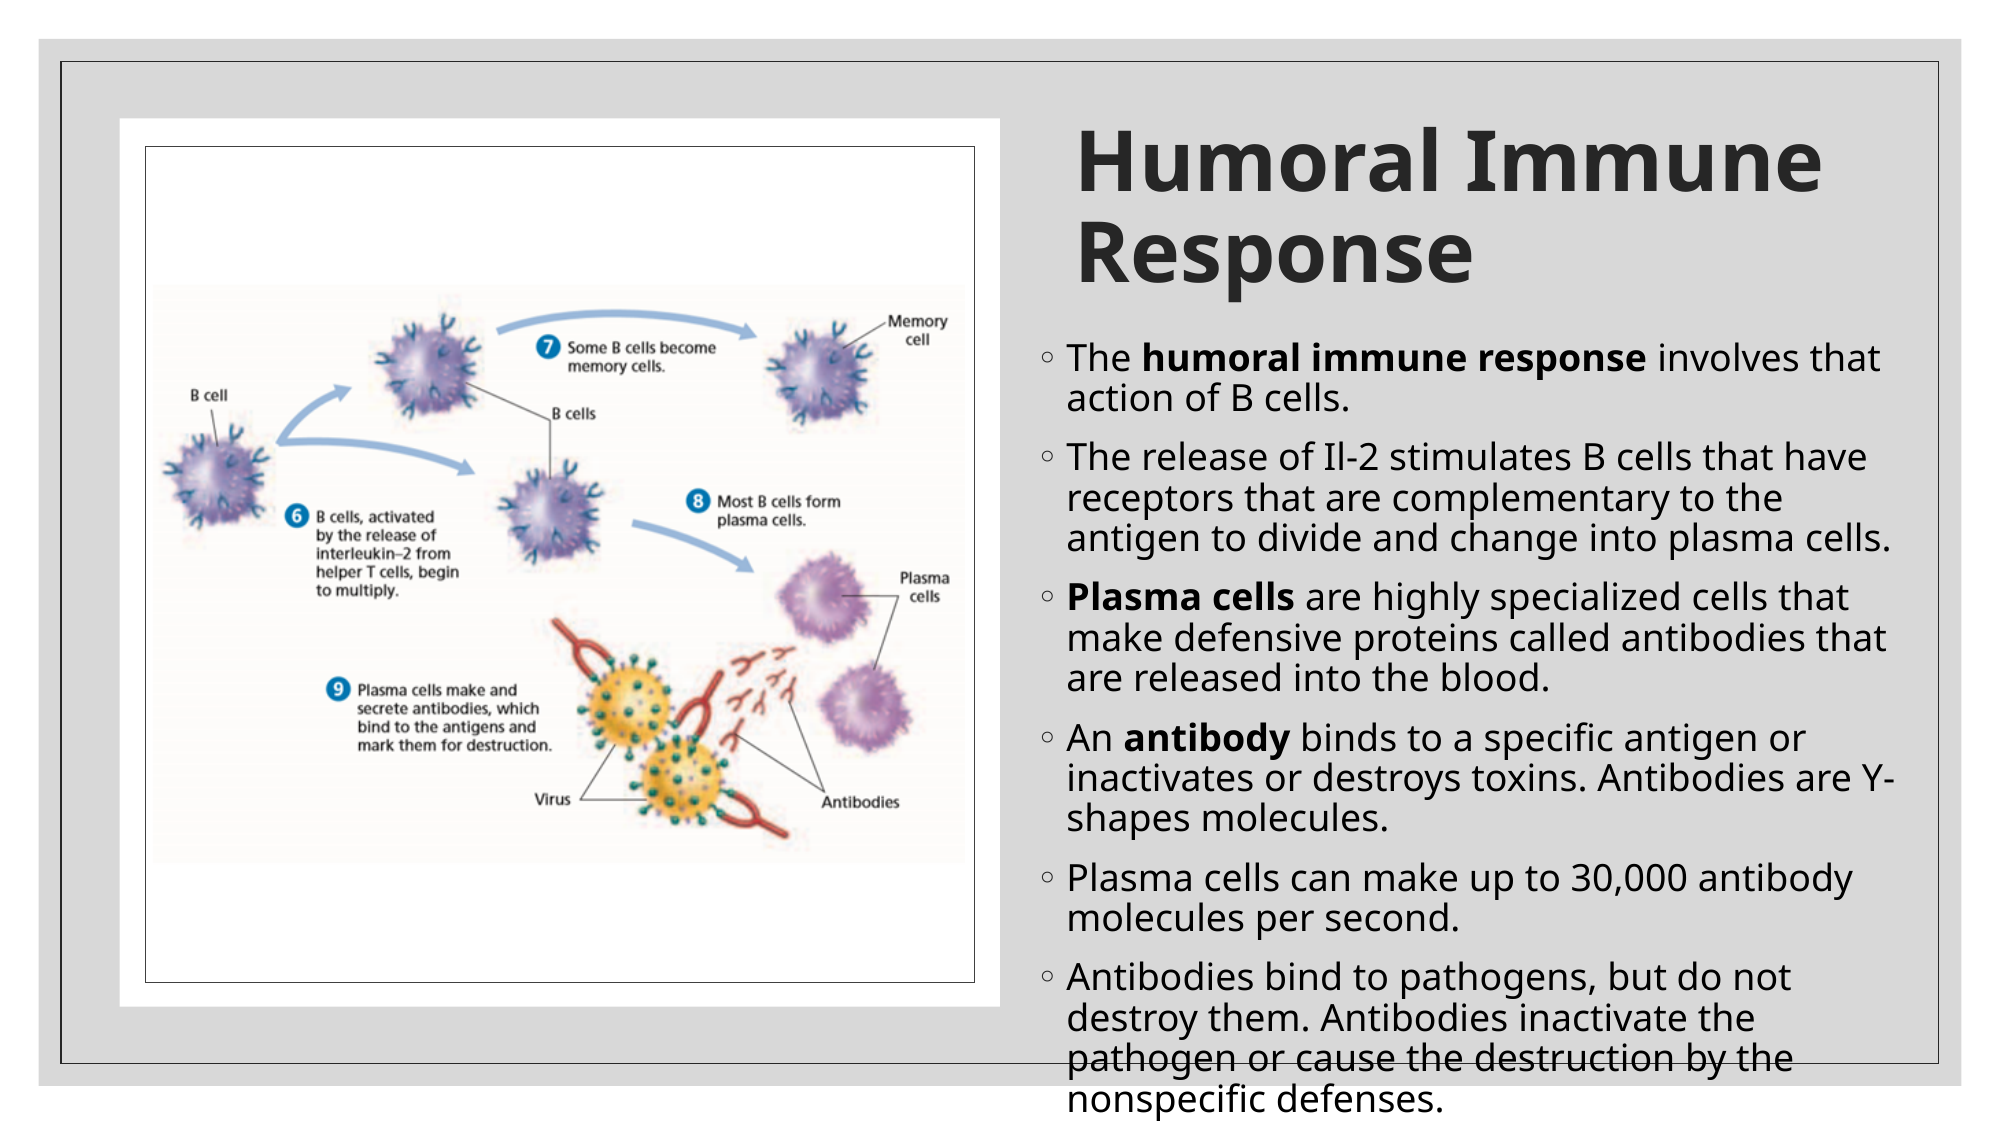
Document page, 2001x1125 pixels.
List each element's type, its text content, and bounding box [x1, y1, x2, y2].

text_box [0, 0, 2000, 1125]
text_box [61, 61, 1939, 1064]
list The humoral immune response involves that action of B cells. The release of Il-2 stimulates B cells that have receptors that are complementary to the antigen to divide and change into plasma cells. Plasma cells are highly specialized cells that make defensive proteins called antibodies that are released into the blood. An antibody binds to a specific antigen or inactivates or destroys toxins. Antibodies are Y-shapes molecules. Plasma cells can make up to 30,000 antibody molecules per second. Antibodies bind to pathogens, but do not destroy them. Antibodies inactivate the pathogen or cause the destruction by the nonspecific defenses. [1021, 331, 1933, 990]
text_box [119, 118, 1000, 1007]
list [151, 259, 965, 867]
text_box [145, 146, 975, 983]
title Humoral Immune Response [1059, 75, 1873, 331]
text_box [38, 38, 1962, 1086]
